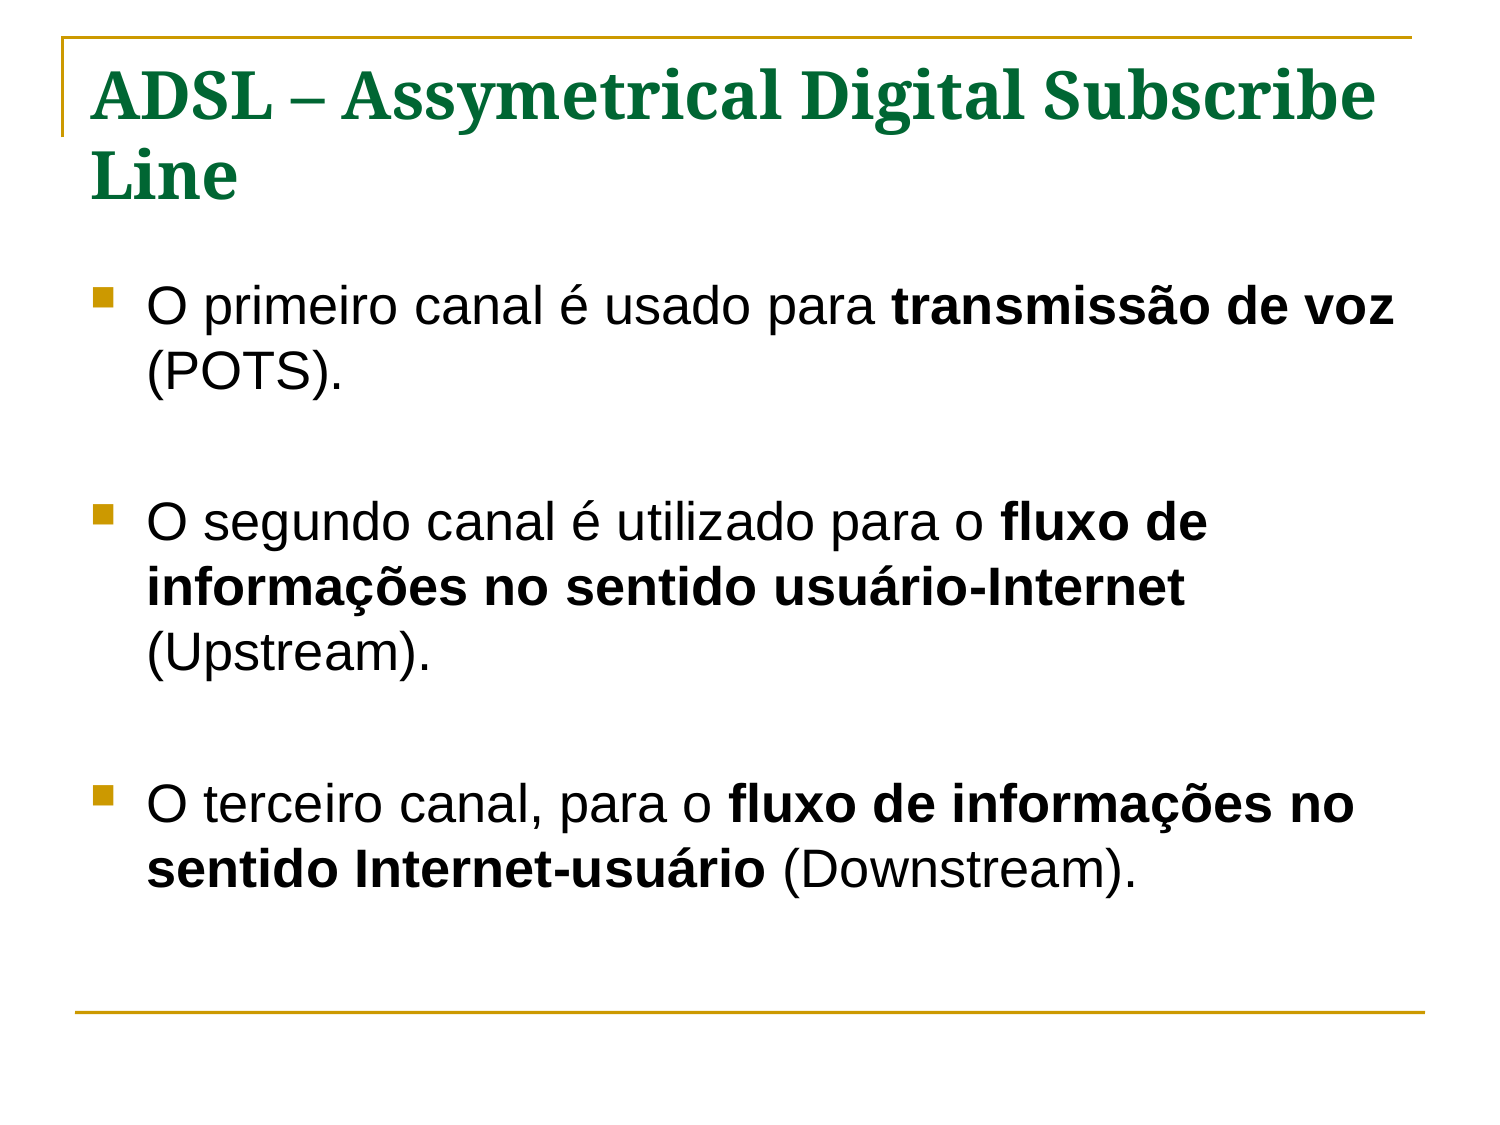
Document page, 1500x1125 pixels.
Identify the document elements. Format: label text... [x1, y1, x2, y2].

title ADSL – Assymetrical Digital Subscribe Line [74, 45, 1426, 233]
list O primeiro canal é usado para transmissão de voz (POTS). O segundo canal é utilizado para o fluxo de informações no sentido usuário-Internet (Upstream). O terceiro canal, para o fluxo de informações no sentido Internet-usuário (Downstream). [74, 262, 1426, 1006]
